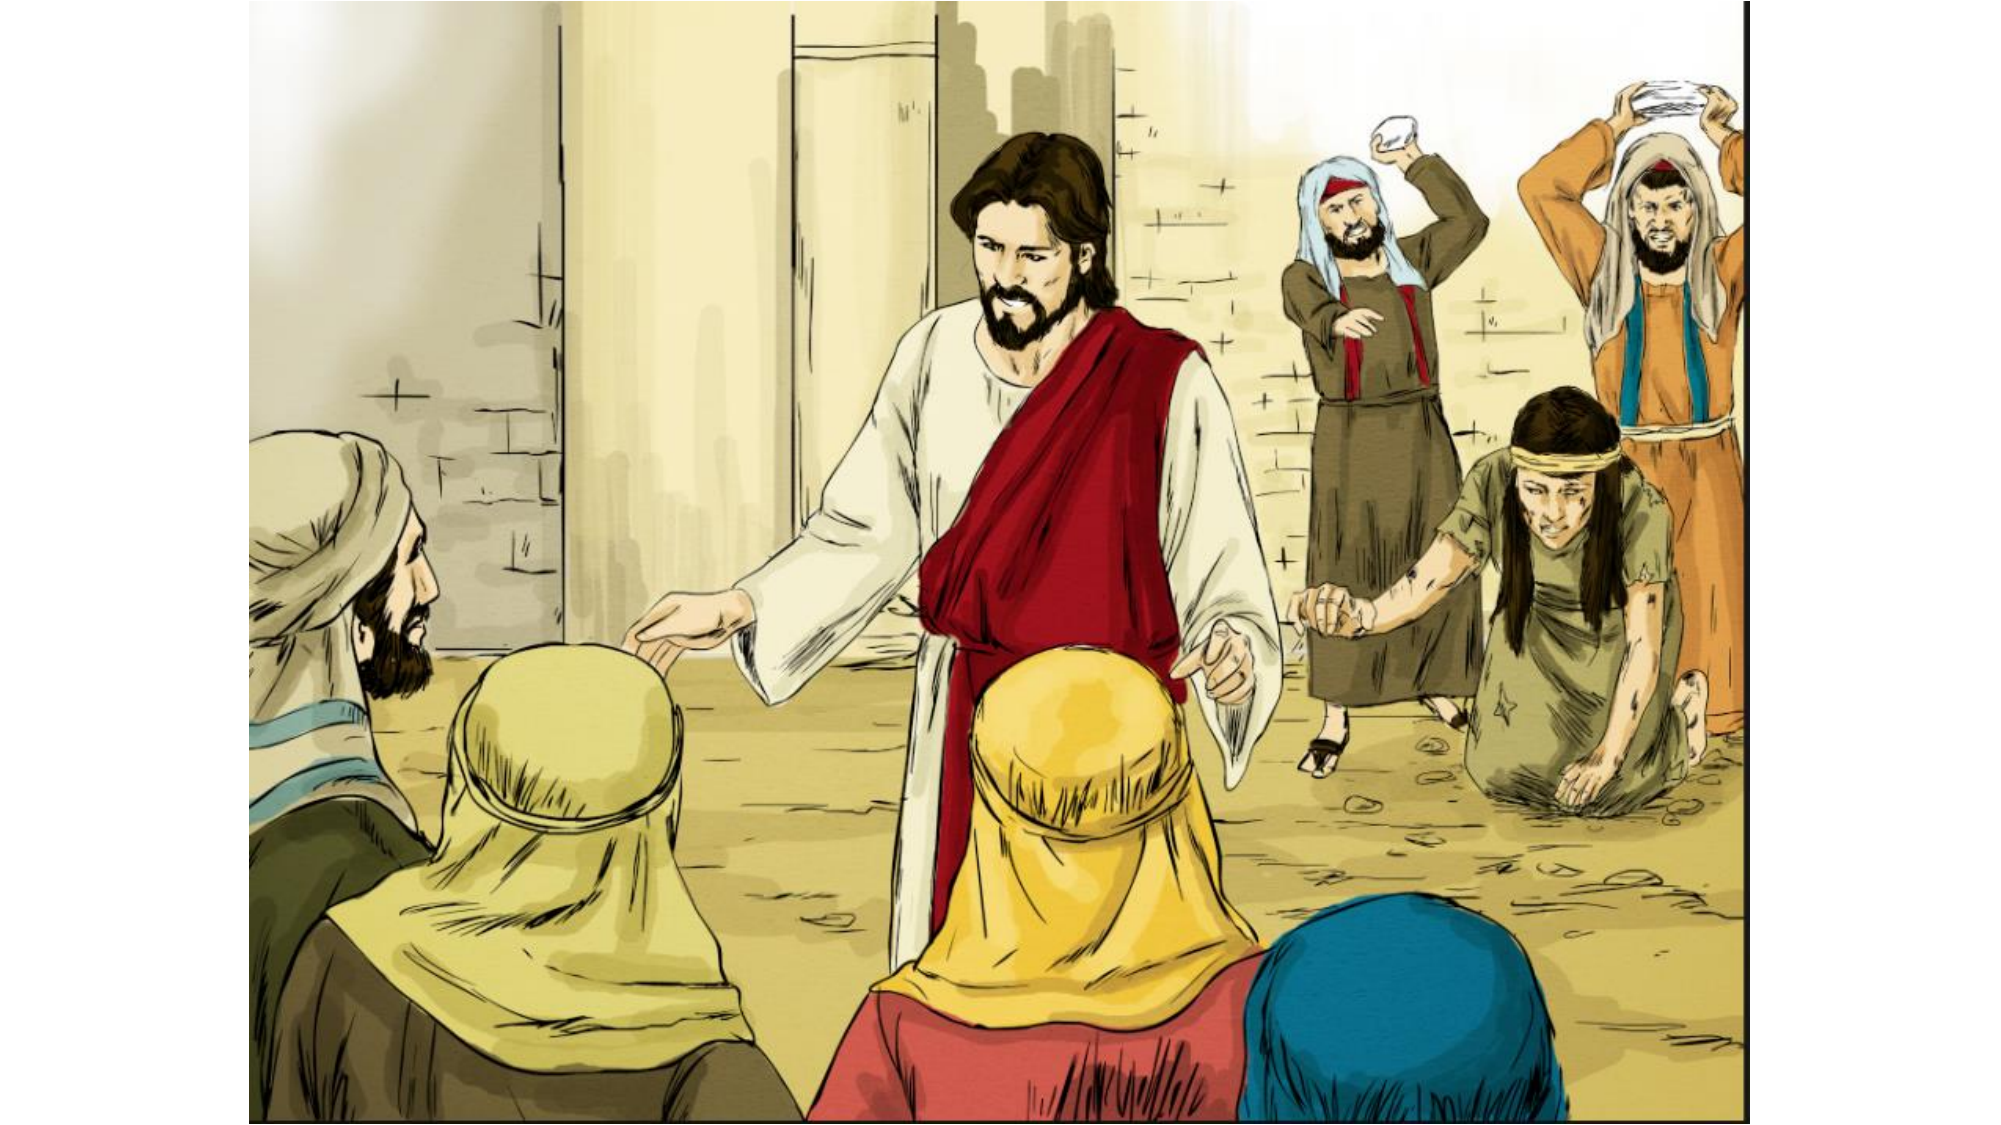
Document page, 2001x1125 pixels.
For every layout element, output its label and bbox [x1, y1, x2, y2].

picture [249, 1, 1751, 1124]
